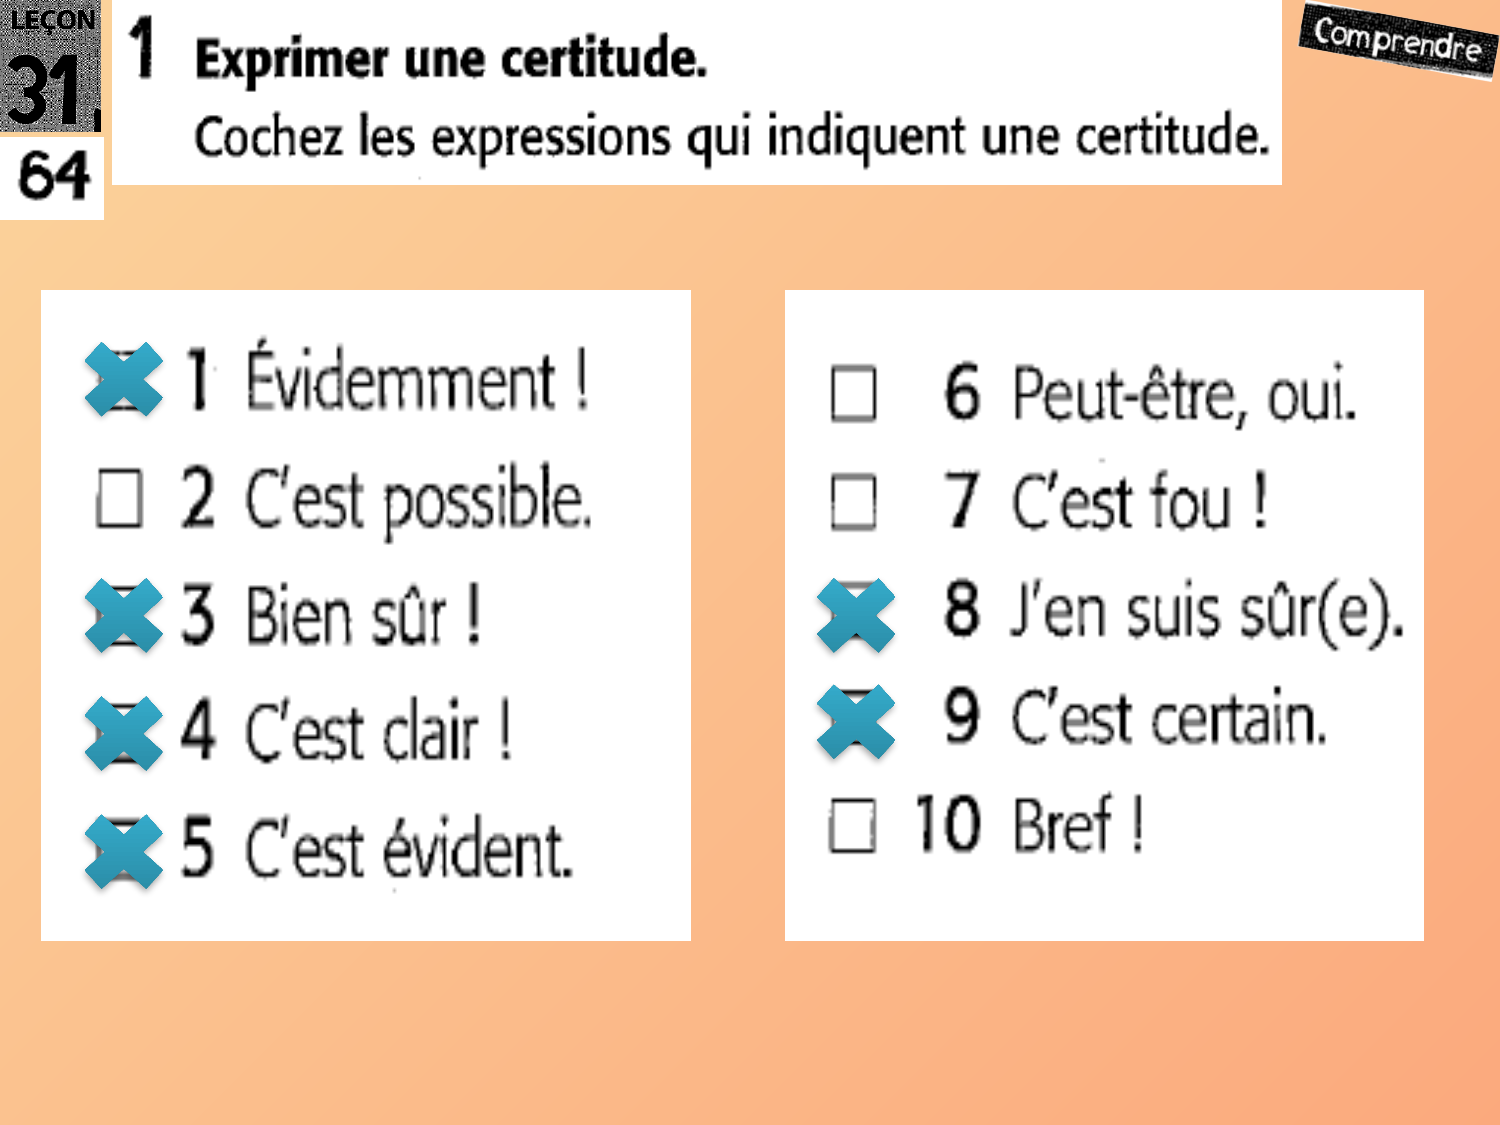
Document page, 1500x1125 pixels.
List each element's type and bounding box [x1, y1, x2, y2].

picture [0, 136, 105, 221]
picture [785, 290, 1424, 941]
picture [0, 0, 101, 133]
picture [1298, 0, 1499, 81]
picture [41, 290, 692, 941]
picture [111, 0, 1282, 185]
